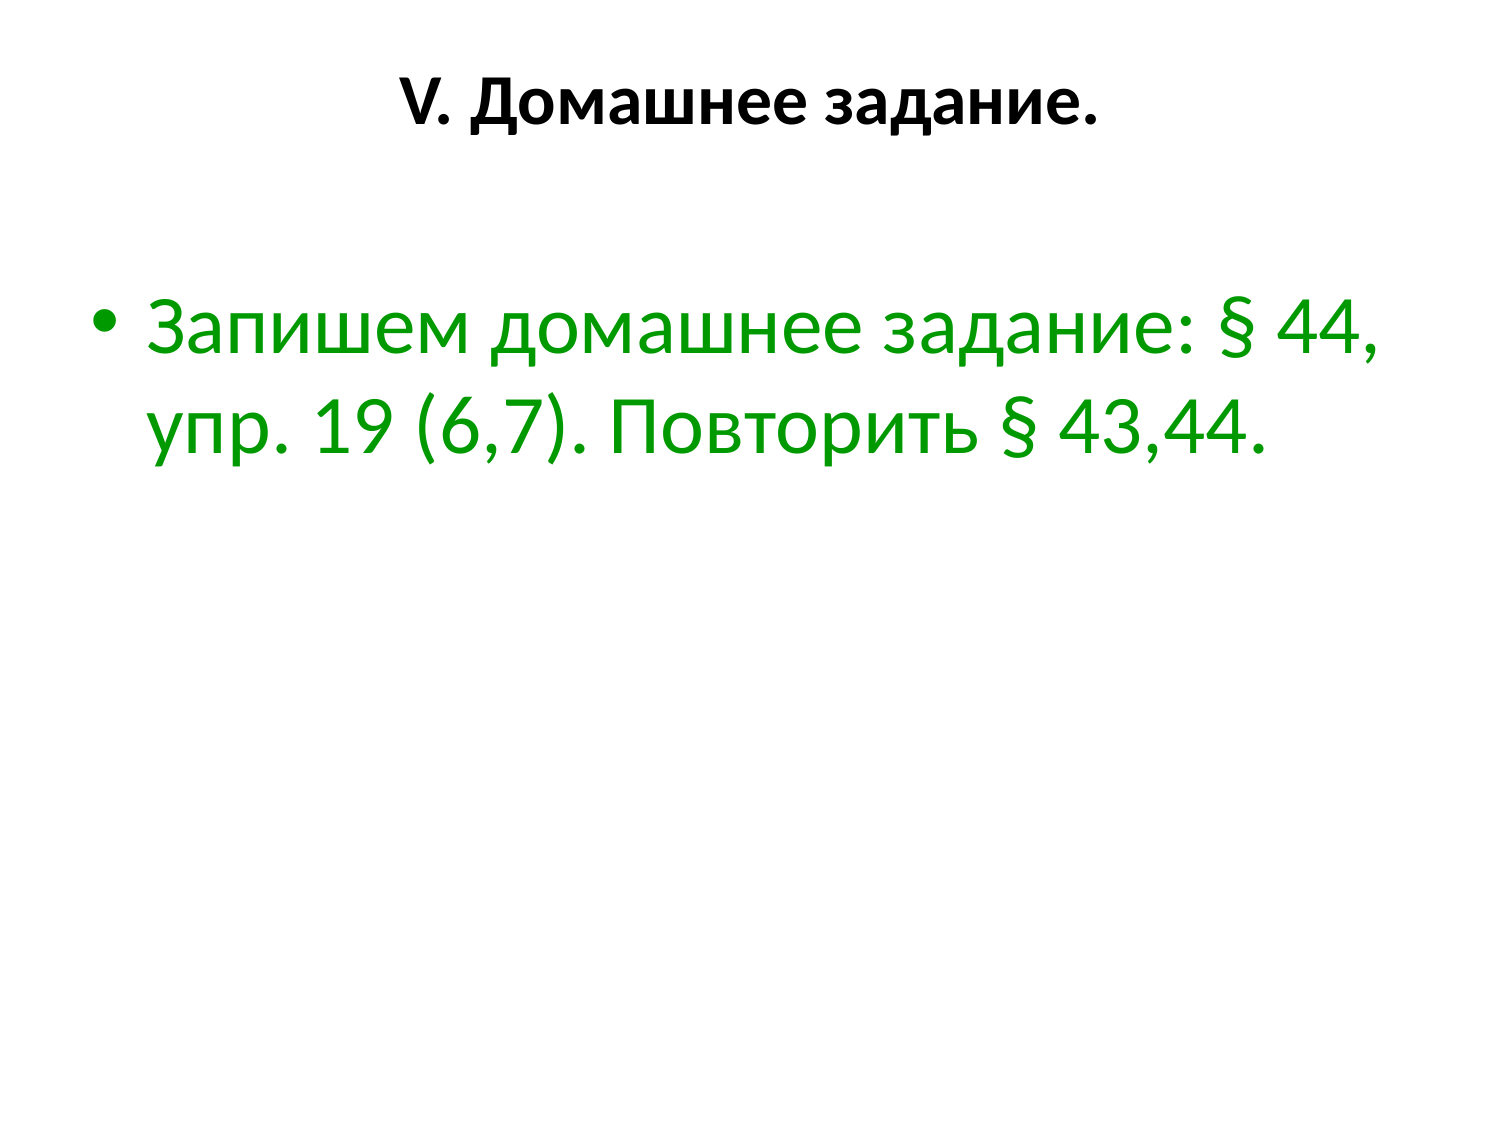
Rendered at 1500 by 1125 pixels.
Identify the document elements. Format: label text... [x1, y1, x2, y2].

title V. Домашнее задание. [75, 45, 1425, 233]
list Запишем домашнее задание: § 44, упр. 19 (6,7). Повторить § 43,44. [75, 262, 1425, 1005]
